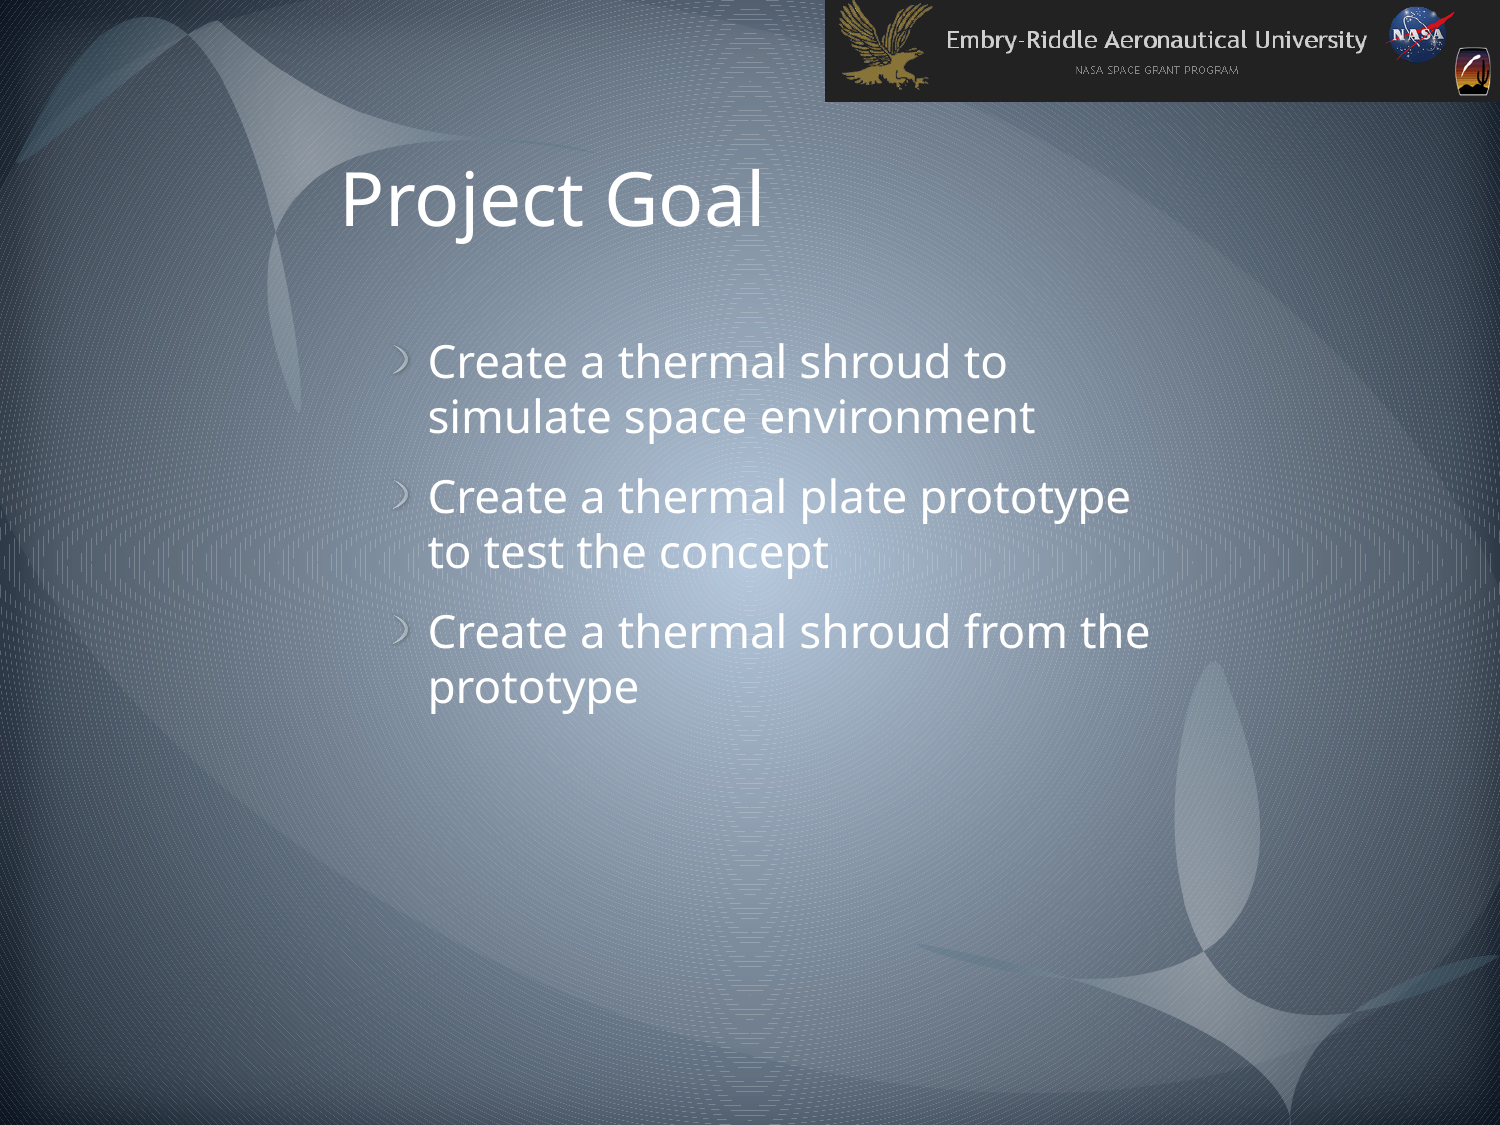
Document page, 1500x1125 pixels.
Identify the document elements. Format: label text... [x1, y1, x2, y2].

list Create a thermal shroud to simulate space environment Create a thermal plate prototype to test the concept Create a thermal shroud from the prototype [375, 324, 1198, 956]
title Project Goal [324, 129, 788, 263]
picture [0, 0, 1500, 1125]
